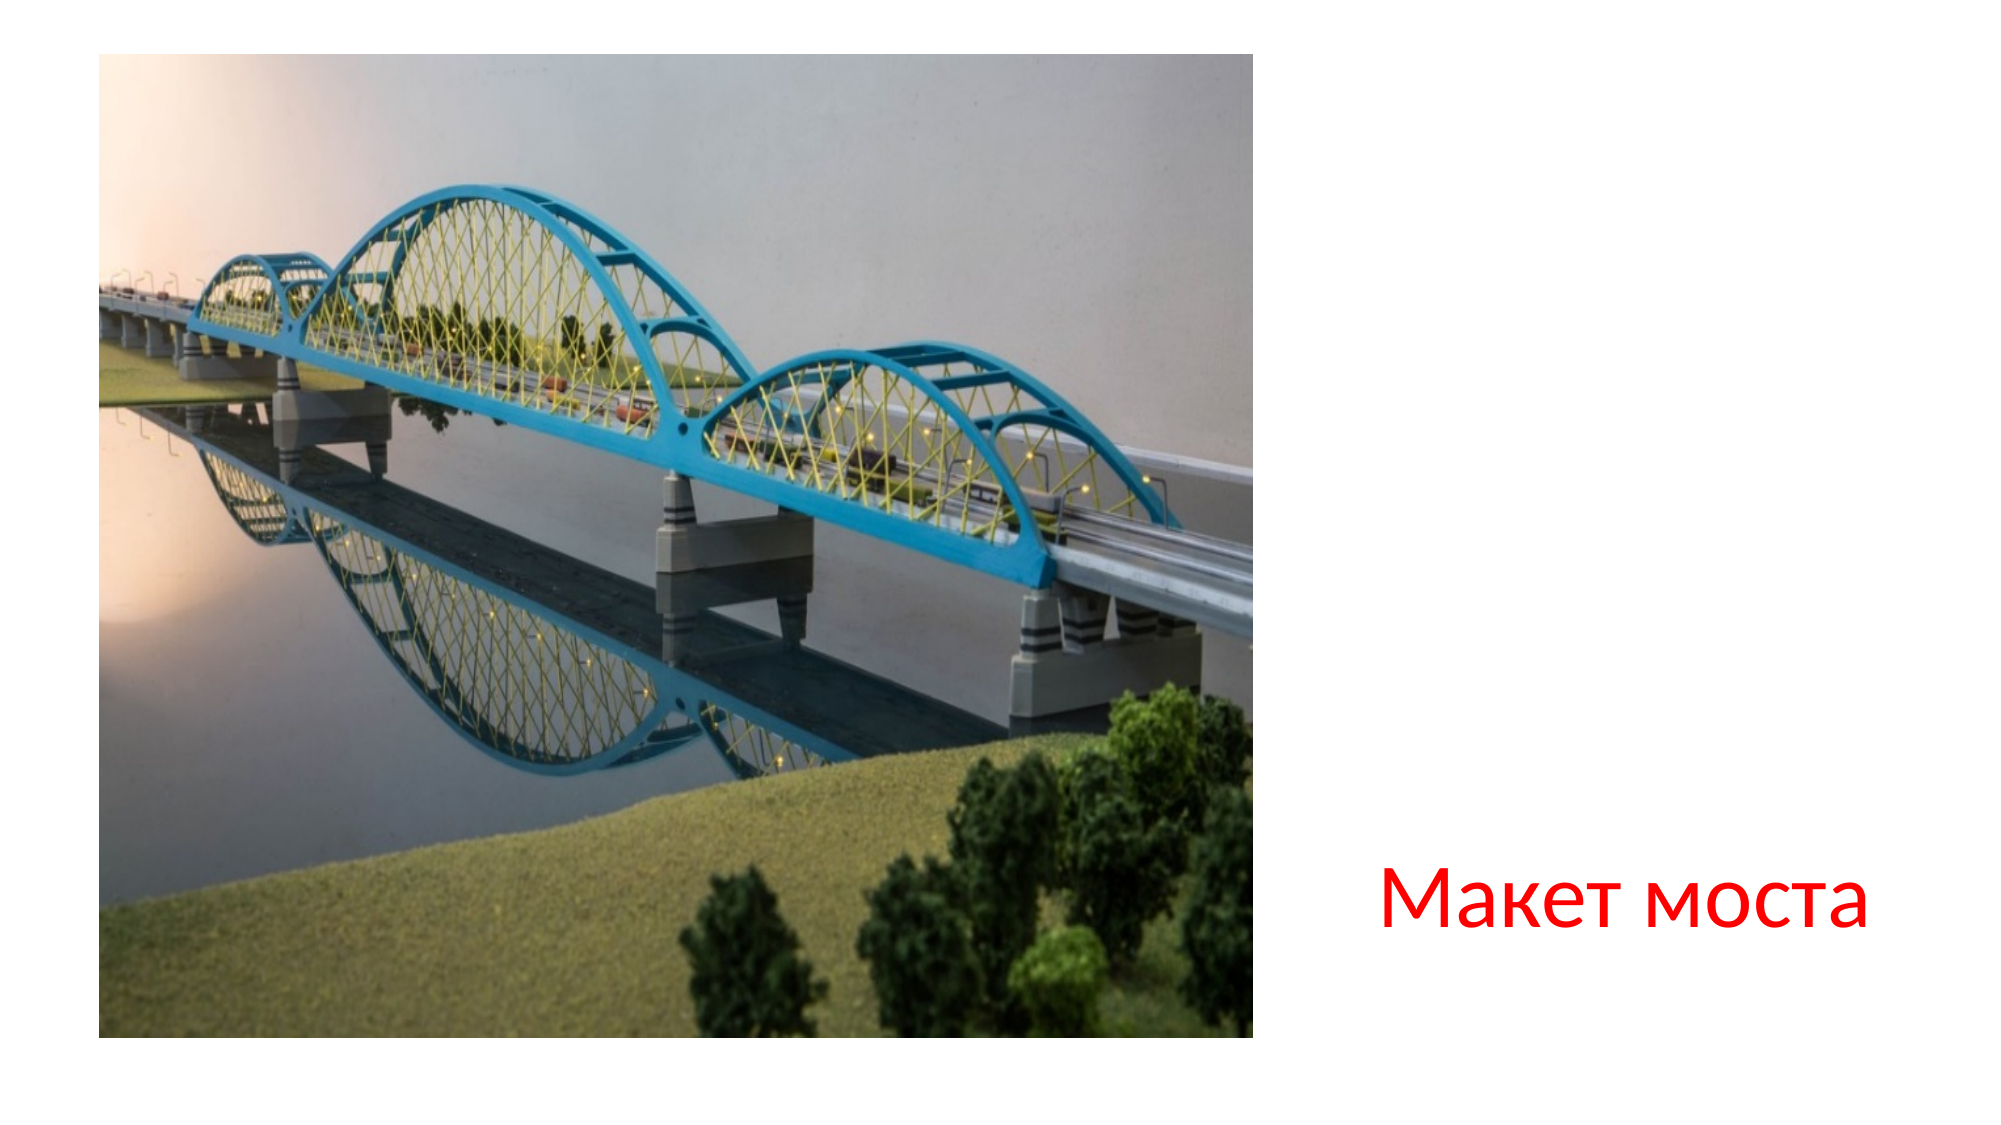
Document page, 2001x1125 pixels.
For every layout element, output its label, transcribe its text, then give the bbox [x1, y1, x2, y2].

picture [99, 54, 1253, 1038]
text_box Макет моста [1314, 828, 1936, 953]
